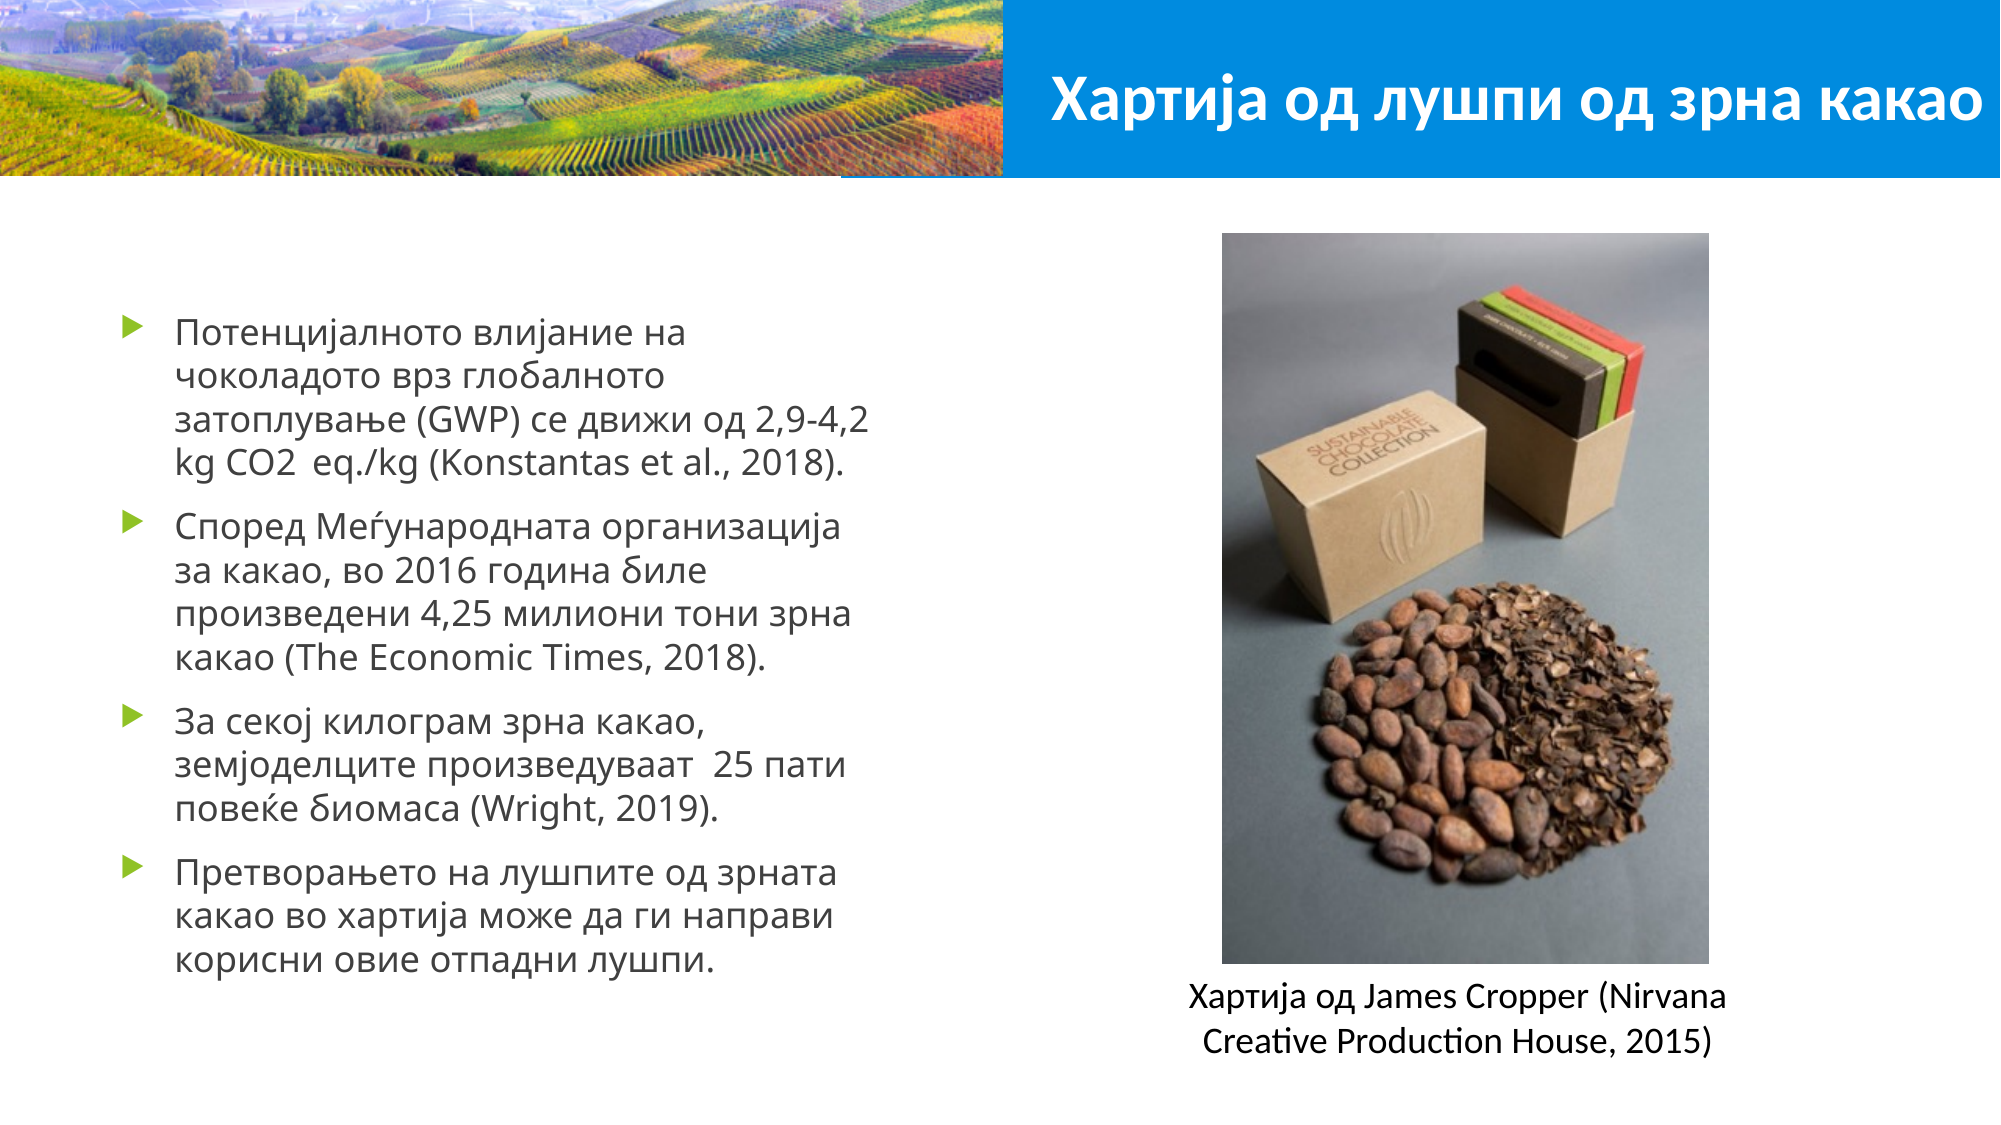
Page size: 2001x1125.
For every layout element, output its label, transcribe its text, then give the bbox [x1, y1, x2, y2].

text_box Хартија од James Cropper (Nirvana Creative Production House, 2015) [1169, 963, 1747, 1069]
picture [1222, 233, 1709, 964]
picture [0, 0, 2000, 178]
text_box Потенцијалното влијание на чоколадото врз глобалното затоплување (GWP) се движи од 2,9-4,2 kg CO2 eq./kg (Konstantas et al., 2018). Според Меѓународната организација за какао, во 2016 година биле произведени 4,25 милиони тони зрна какао (The Economic Times, 2018). За секој килограм зрна какао, земјоделците произведуваат 25 пати повеќе биомаса (Wright, 2019). Претворањето на лушпите од зрната какао во хартија може да ги направи корисни овие отпадни лушпи. [104, 301, 898, 1000]
